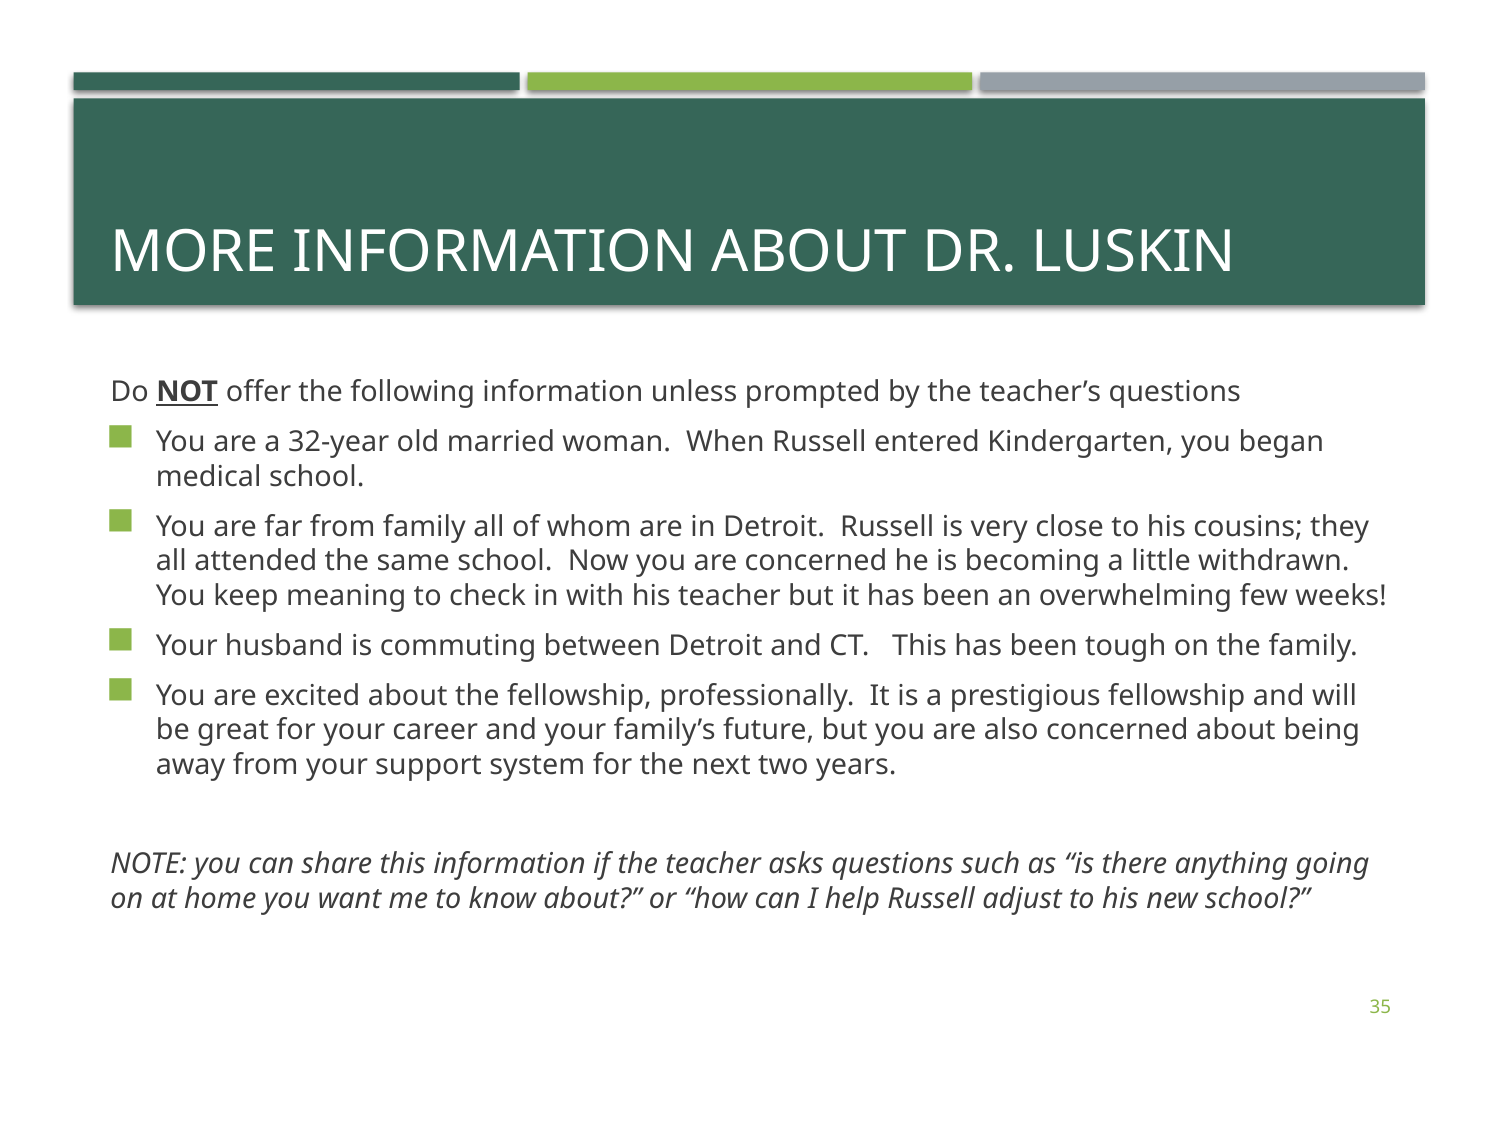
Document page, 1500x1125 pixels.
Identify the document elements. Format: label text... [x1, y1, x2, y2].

title More information about Dr. Luskin [95, 112, 1406, 291]
list Do NOT offer the following information unless prompted by the teacher’s questions You are a 32-year old married woman. When Russell entered Kindergarten, you began medical school. You are far from family all of whom are in Detroit. Russell is very close to his cousins; they all attended the same school. Now you are concerned he is becoming a little withdrawn. You keep meaning to check in with his teacher but it has been an overwhelming few weeks! Your husband is commuting between Detroit and CT. This has been tough on the family. You are excited about the fellowship, professionally. It is a prestigious fellowship and will be great for your career and your family’s future, but you are also concerned about being away from your support system for the next two years. NOTE: you can share this information if the teacher asks questions such as “is there anything going on at home you want me to know about?” or “how can I help Russell adjust to his new school?” [95, 365, 1406, 962]
slide_number 35 [1279, 977, 1406, 1037]
